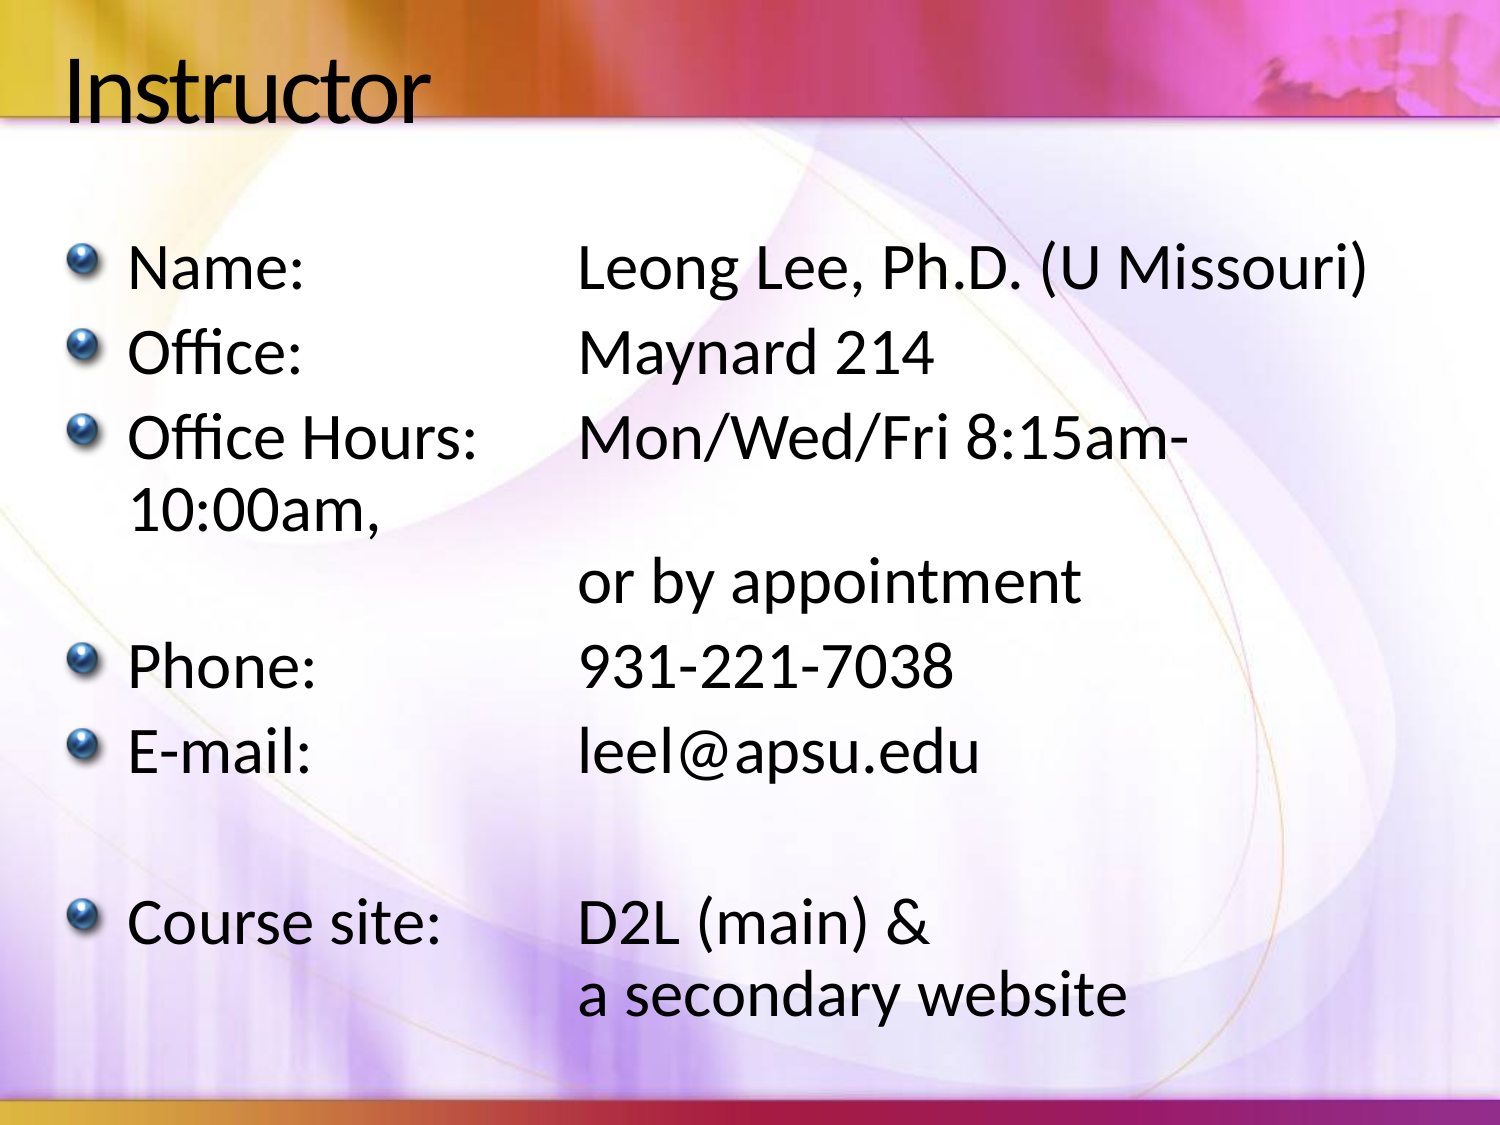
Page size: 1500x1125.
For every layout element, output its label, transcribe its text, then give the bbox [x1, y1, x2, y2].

list Name: Leong Lee, Ph.D. (U Missouri) Office: Maynard 214 Office Hours: Mon/Wed/Fri 8:15am-10:00am, or by appointment Phone: 931-221-7038 E-mail: leel@apsu.edu Course site: D2L (main) & a secondary website [62, 231, 1438, 1072]
picture [0, 0, 1500, 1125]
title Instructor [62, 37, 1438, 229]
